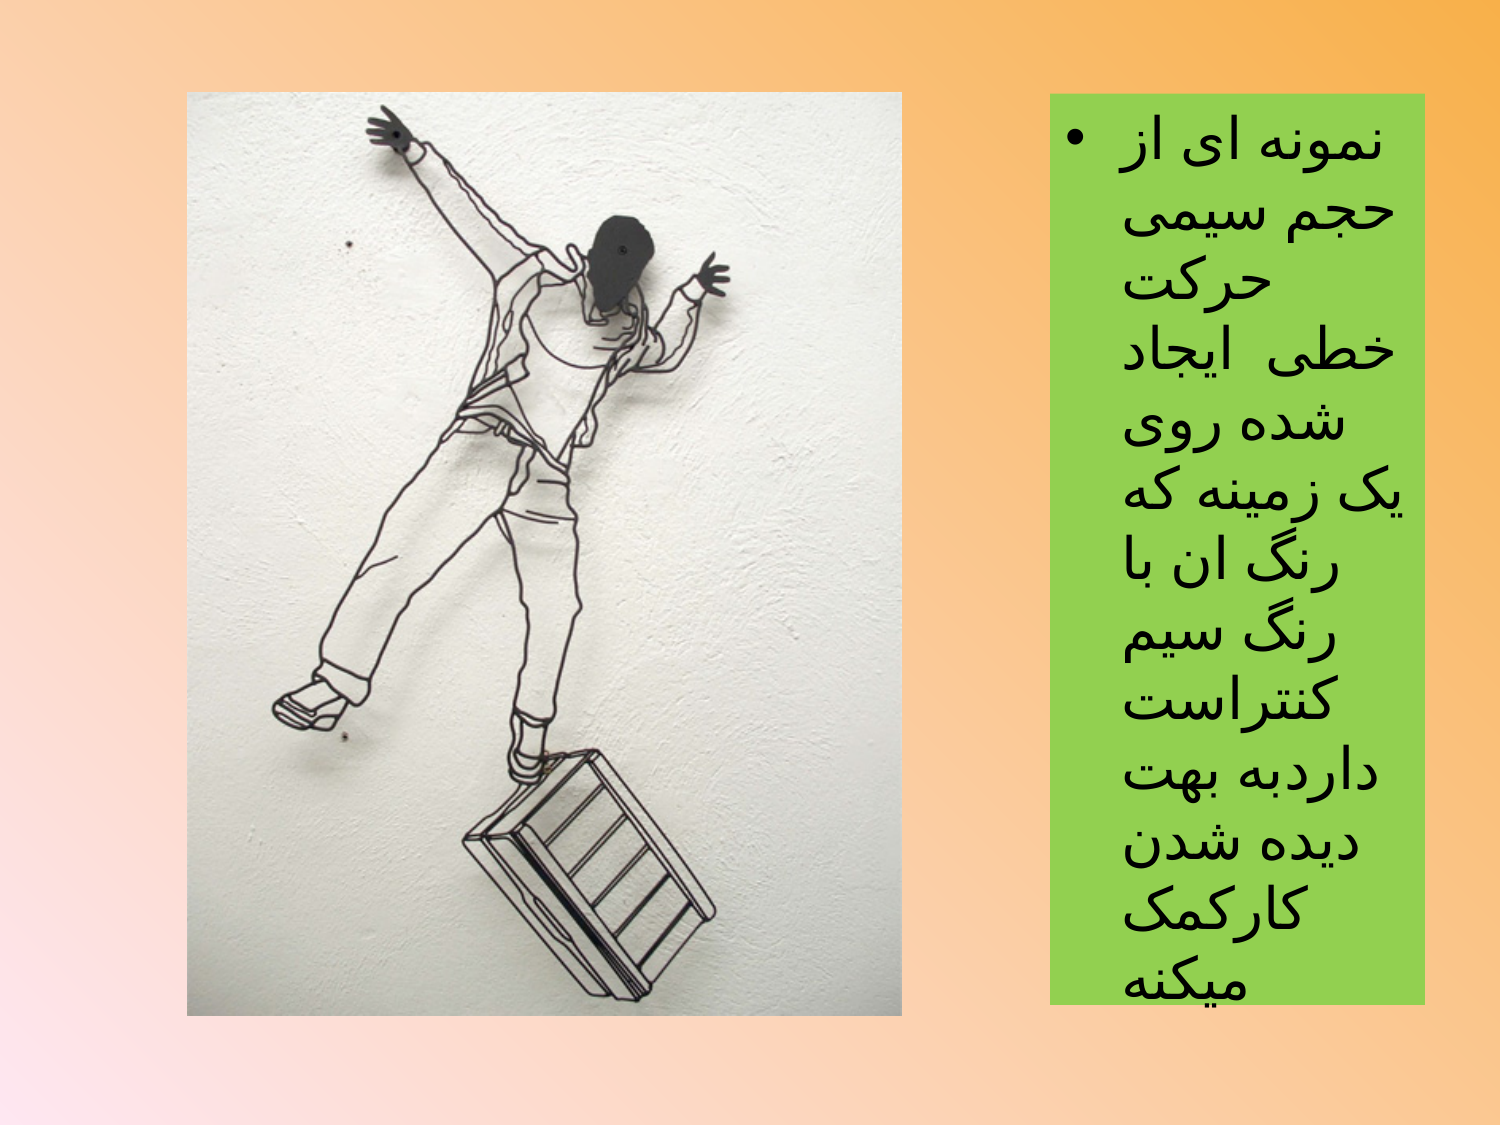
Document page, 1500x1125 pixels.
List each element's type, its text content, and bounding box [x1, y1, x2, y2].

list نمونه ای از حجم سیمی حرکت خطی ایجاد شده روی یک زمینه که رنگ ان با رنگ سیم کنتراست داردبه بهت دیده شدن کارکمک میکنه [1050, 93, 1425, 1005]
picture [187, 92, 902, 1017]
